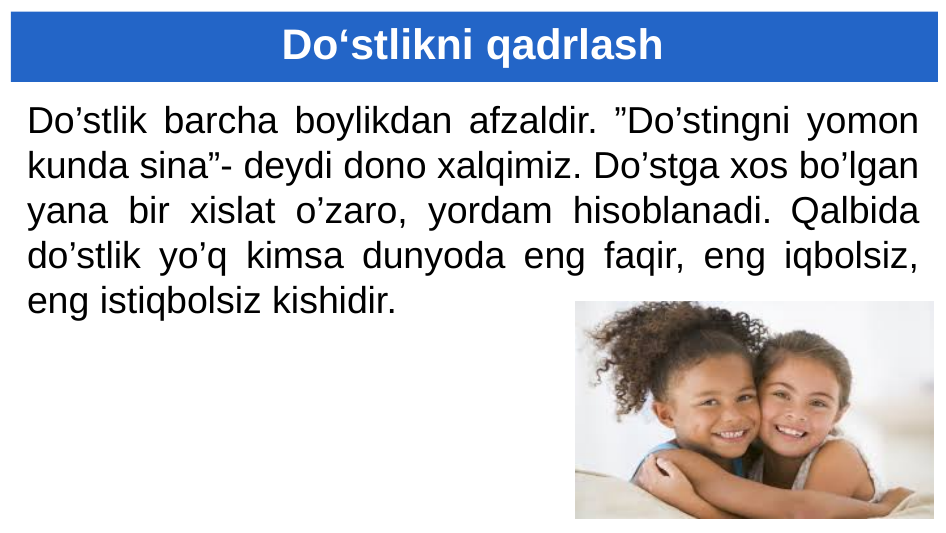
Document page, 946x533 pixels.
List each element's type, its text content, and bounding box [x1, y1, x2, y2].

title Do‘stlikni qadrlash [49, 16, 897, 69]
picture [574, 301, 935, 520]
text_box Do’stlik barcha boylikdan afzaldir. ”Do’stingni yomon kunda sina”- deydi dono xalqimiz. Do’stga xos bo’lgan yana bir xislat o’zaro, yordam hisoblanadi. Qalbida do’stlik yo’q kimsa dunyoda eng faqir, eng iqbolsiz, eng istiqbolsiz kishidir. [12, 88, 934, 374]
